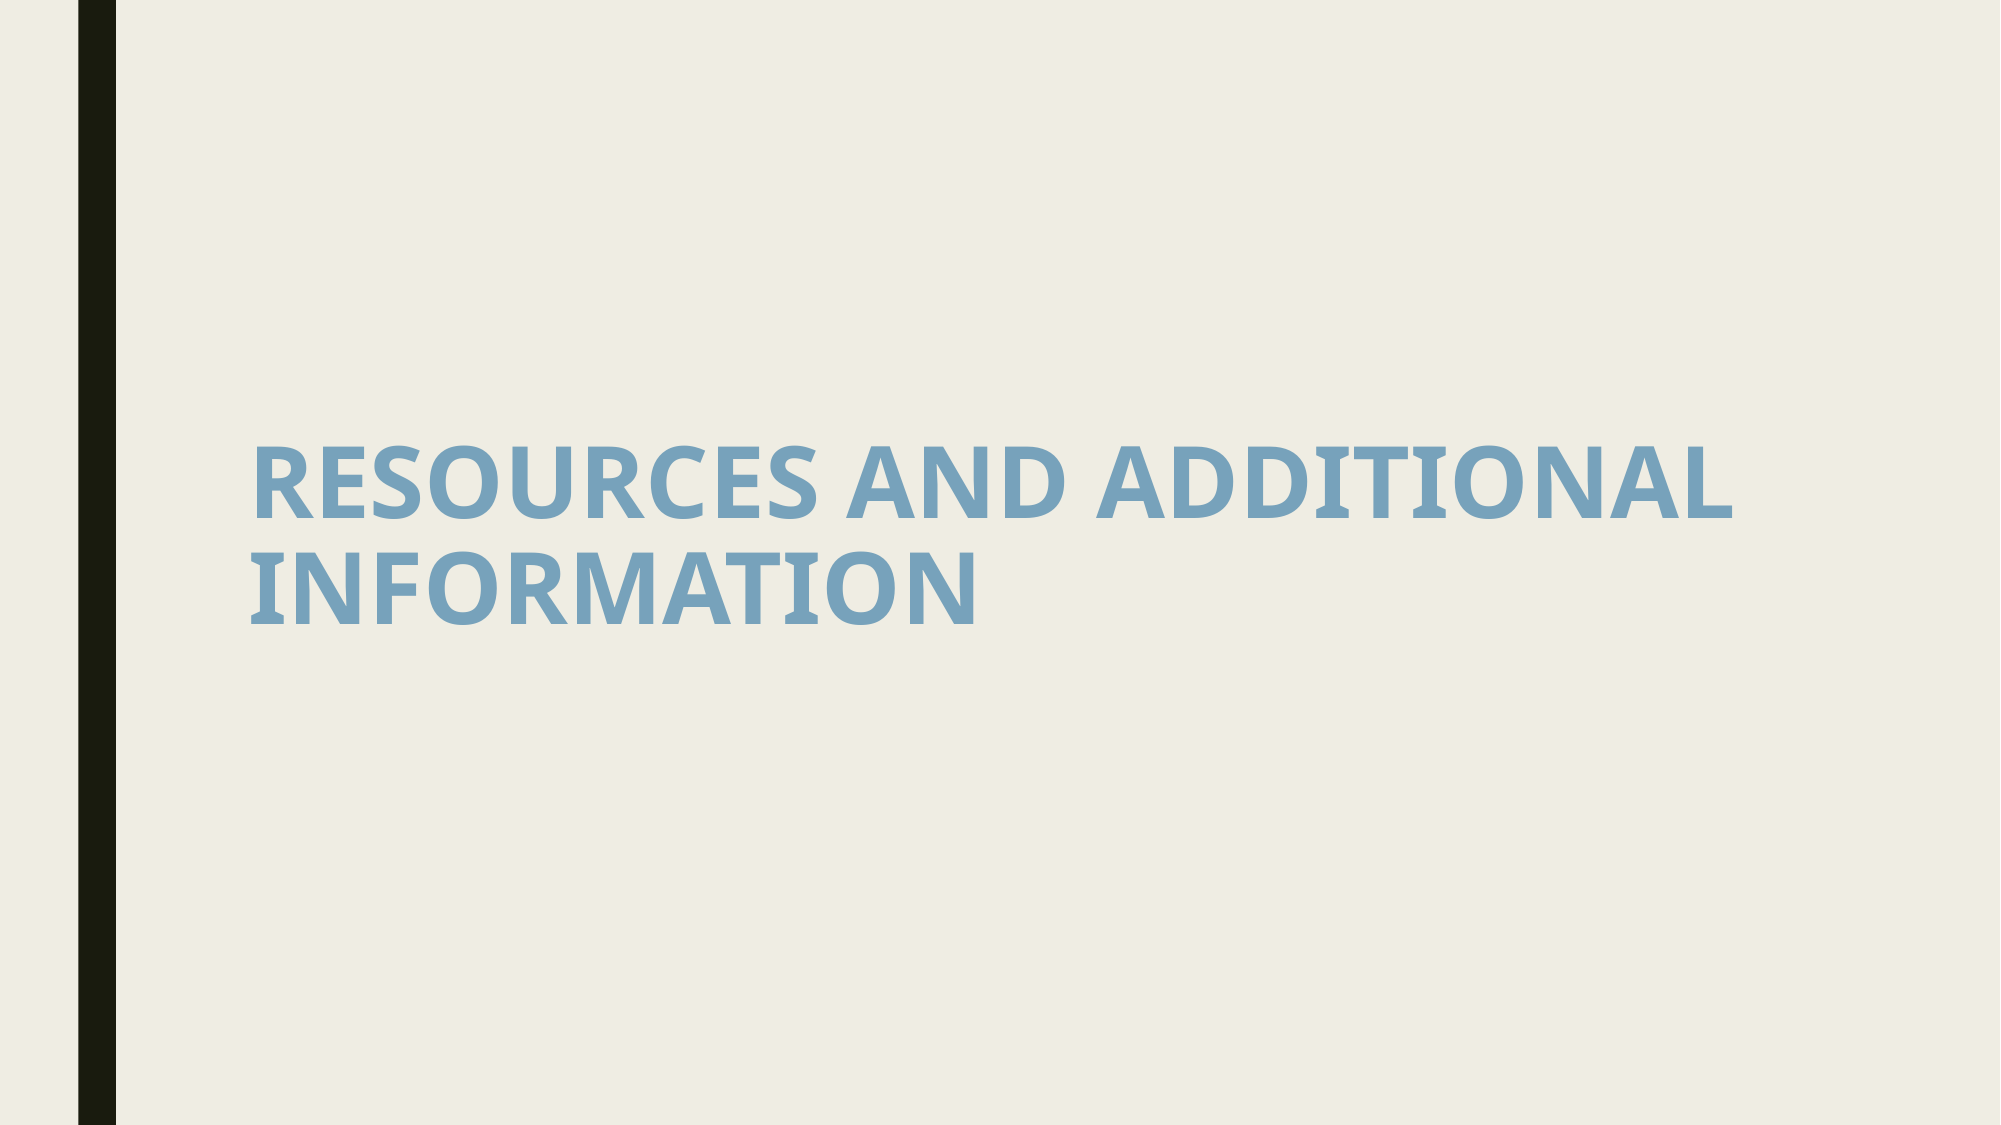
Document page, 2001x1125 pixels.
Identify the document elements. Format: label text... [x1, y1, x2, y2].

title RESOURCES AND ADDITIONAL INFORMATION [233, 425, 1809, 670]
